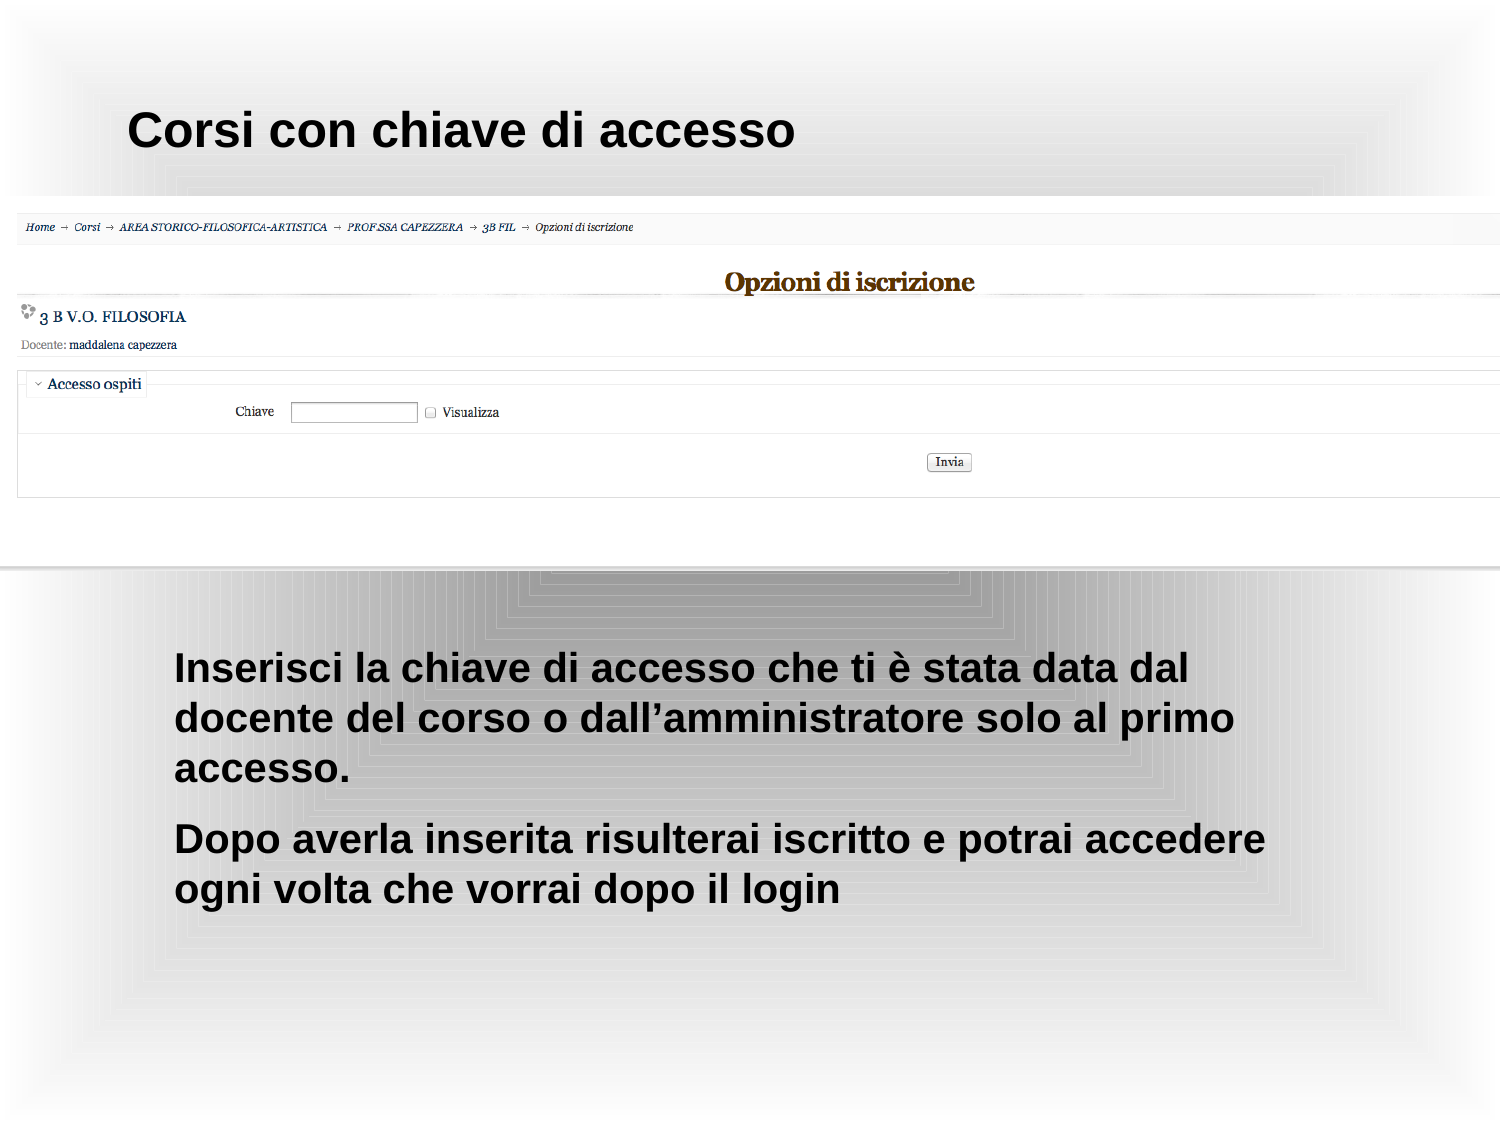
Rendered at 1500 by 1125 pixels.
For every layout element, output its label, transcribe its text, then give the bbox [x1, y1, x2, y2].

picture [0, 196, 1500, 571]
text_box Inserisci la chiave di accesso che ti è stata data dal docente del corso o dall’amministratore solo al primo accesso. Dopo averla inserita risulterai iscritto e potrai accedere ogni volta che vorrai dopo il login [159, 633, 1282, 919]
text_box Corsi con chiave di accesso [112, 90, 940, 165]
